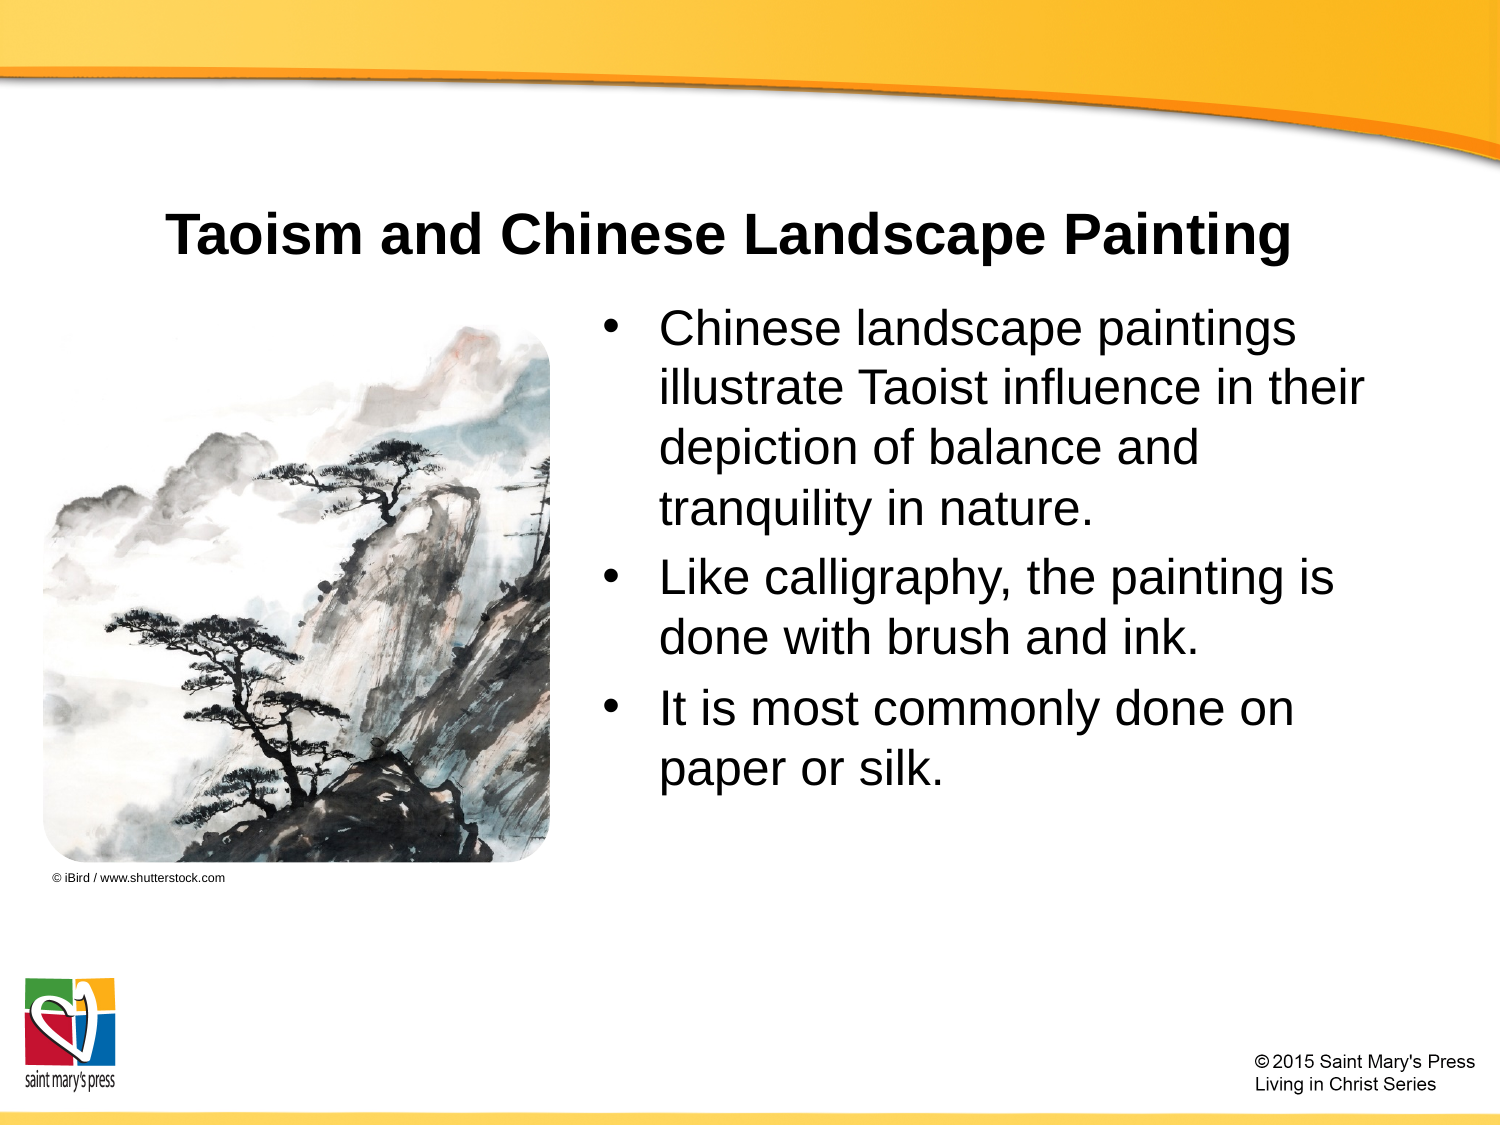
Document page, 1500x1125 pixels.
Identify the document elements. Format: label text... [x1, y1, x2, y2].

text_box © iBird / www.shutterstock.com [37, 865, 475, 893]
picture [0, 0, 1500, 1125]
list Chinese landscape paintings illustrate Taoist influence in their depiction of balance and tranquility in nature. Like calligraphy, the painting is done with brush and ink. It is most commonly done on paper or silk. [587, 287, 1413, 1005]
title Taoism and Chinese Landscape Painting [150, 187, 1500, 275]
